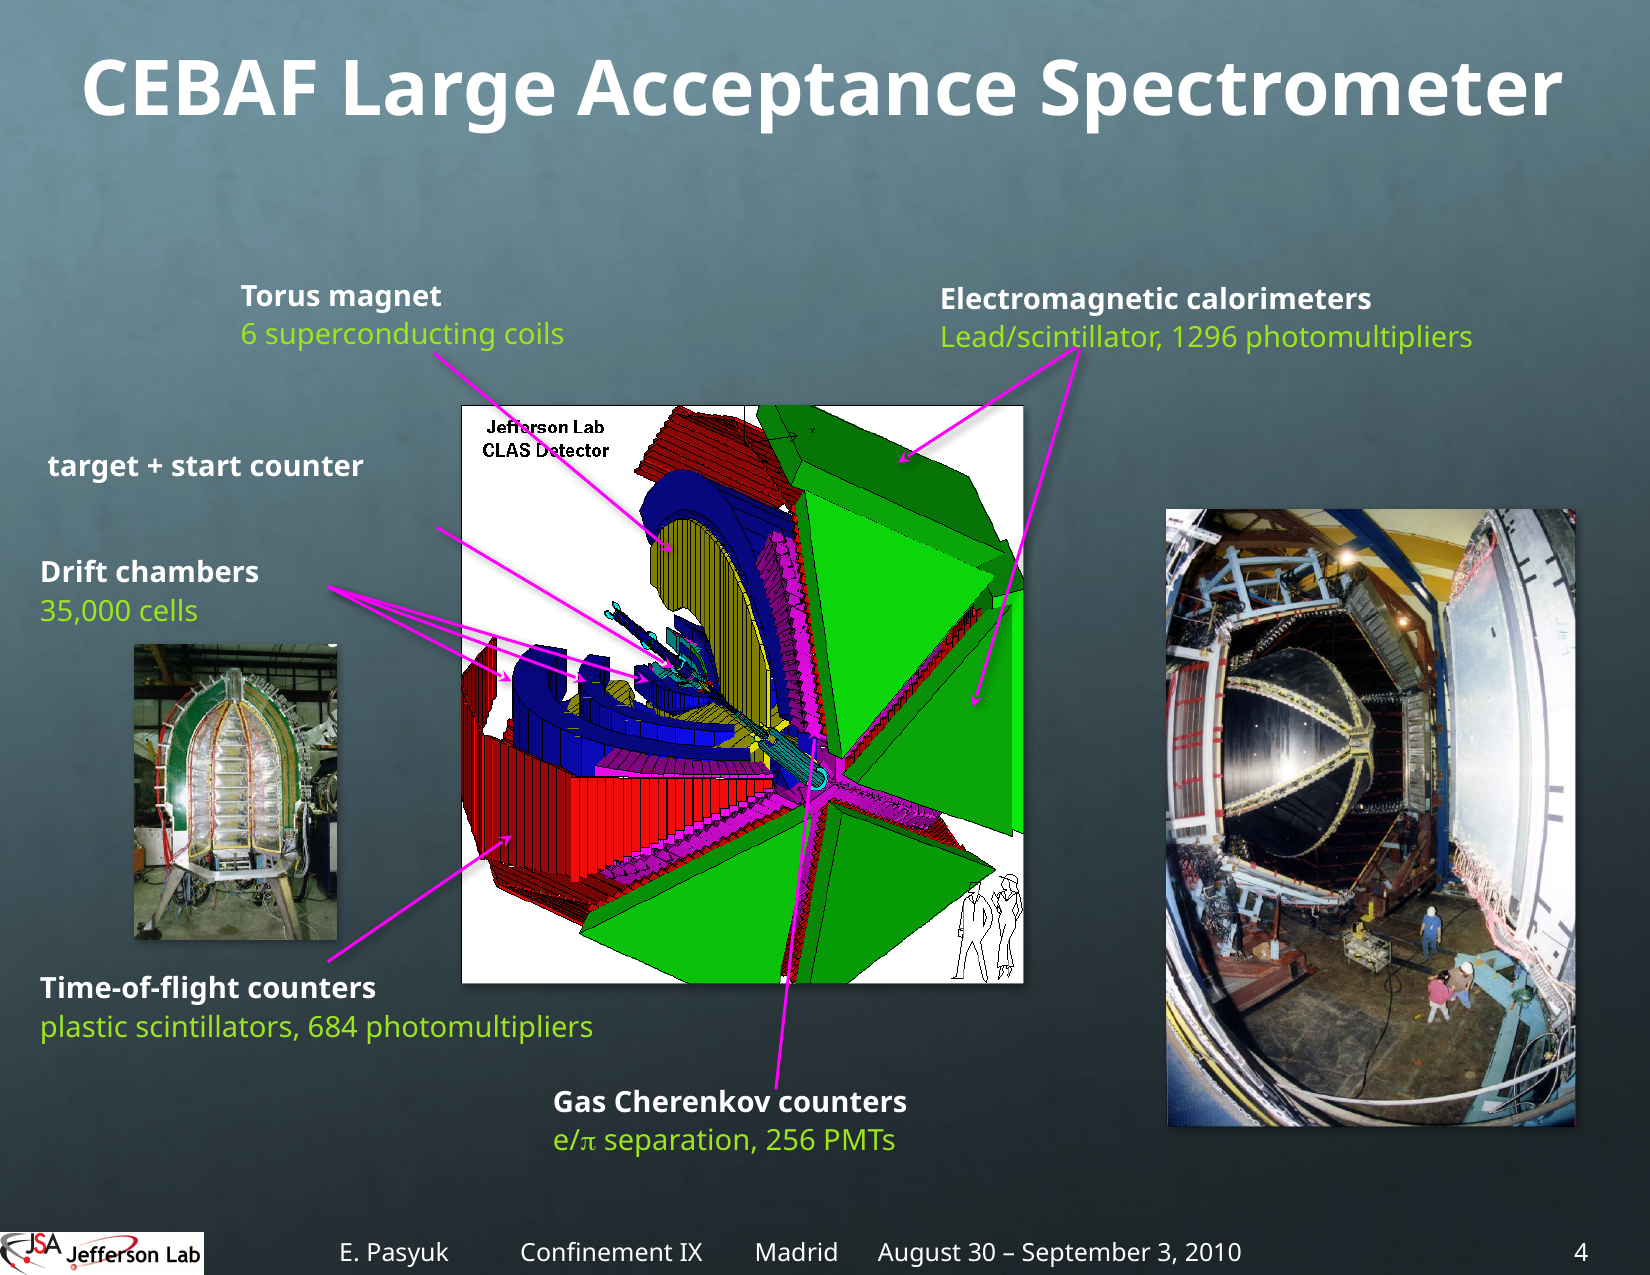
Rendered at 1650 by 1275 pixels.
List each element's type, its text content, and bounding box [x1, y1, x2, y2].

slide_number 4 [1512, 1232, 1650, 1275]
picture [0, 1232, 204, 1275]
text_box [537, 727, 1041, 1167]
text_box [225, 269, 673, 416]
footer E. Pasyuk Confinement IX Madrid August 30 – September 3, 2010 [322, 1232, 1336, 1275]
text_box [897, 271, 1535, 708]
picture [650, 404, 1024, 727]
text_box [24, 709, 650, 941]
picture [1165, 509, 1577, 1127]
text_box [24, 987, 613, 1071]
title CEBAF Large Acceptance Spectrometer [0, 0, 1647, 170]
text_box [24, 439, 675, 669]
